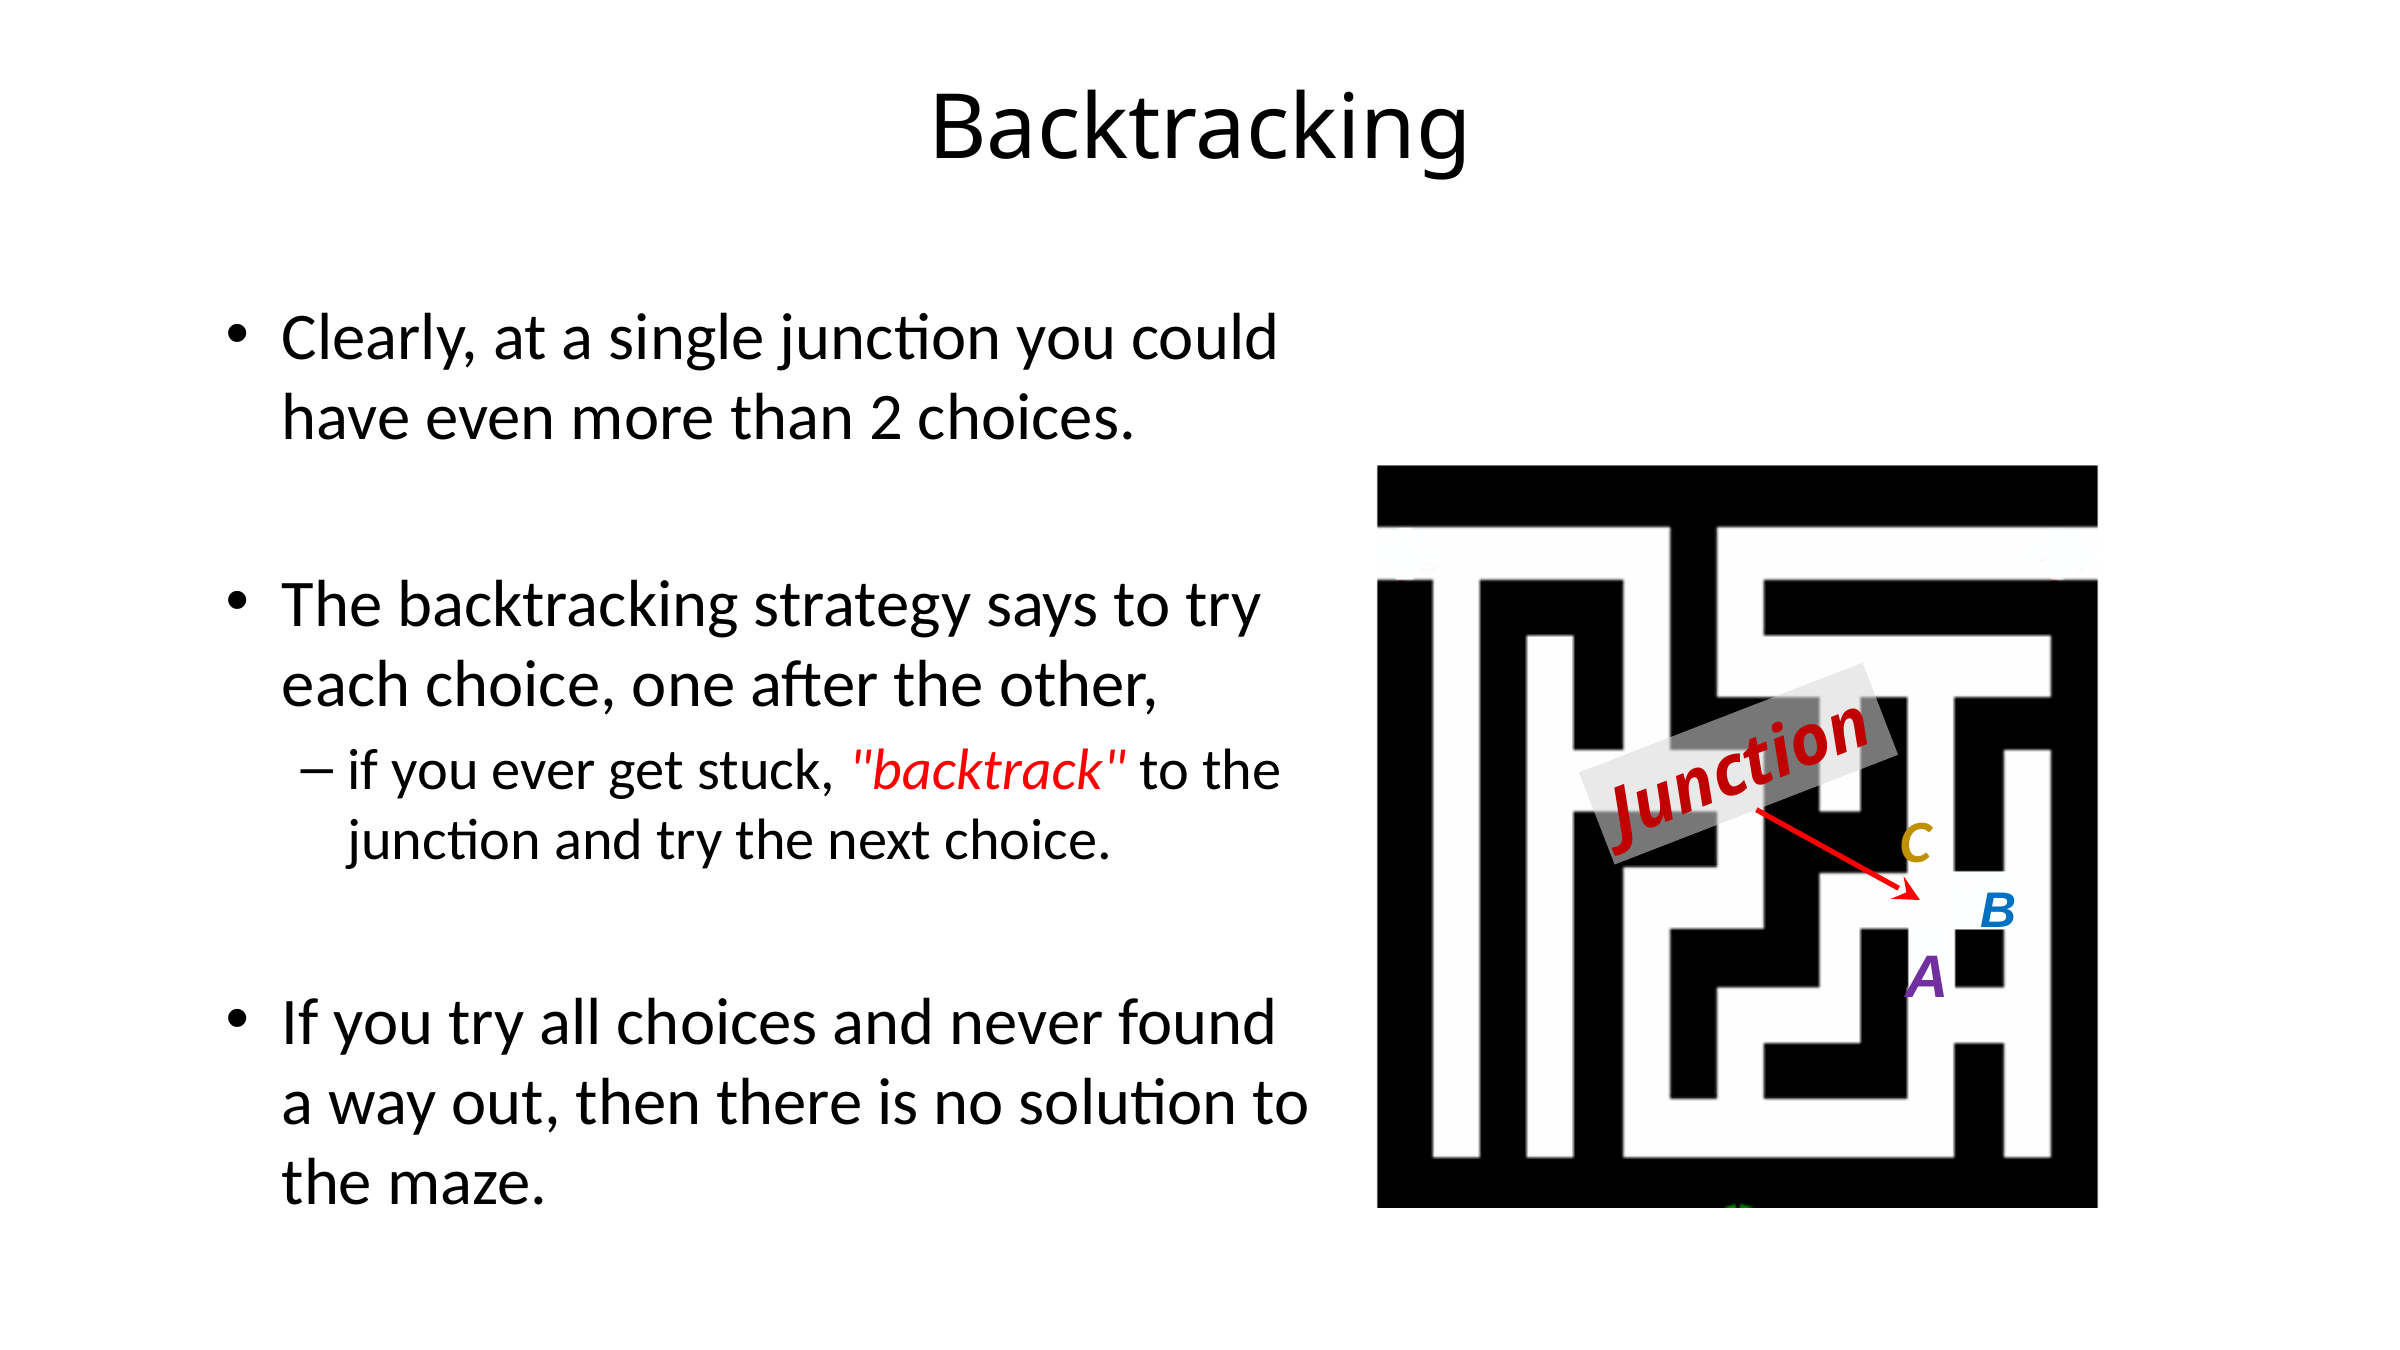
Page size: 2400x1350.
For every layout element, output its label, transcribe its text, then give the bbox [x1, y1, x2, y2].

title Backtracking [435, 59, 1965, 285]
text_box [1794, 774, 1883, 938]
list Clearly, at a single junction you could have even more than 2 choices. The backtracking strategy says to try each choice, one after the other, if you ever get stuck, "backtrack" to the junction and try the next choice. If you try all choices and never found a way out, then there is no solution to the maze. [210, 285, 1335, 1230]
picture [1374, 464, 2100, 1208]
